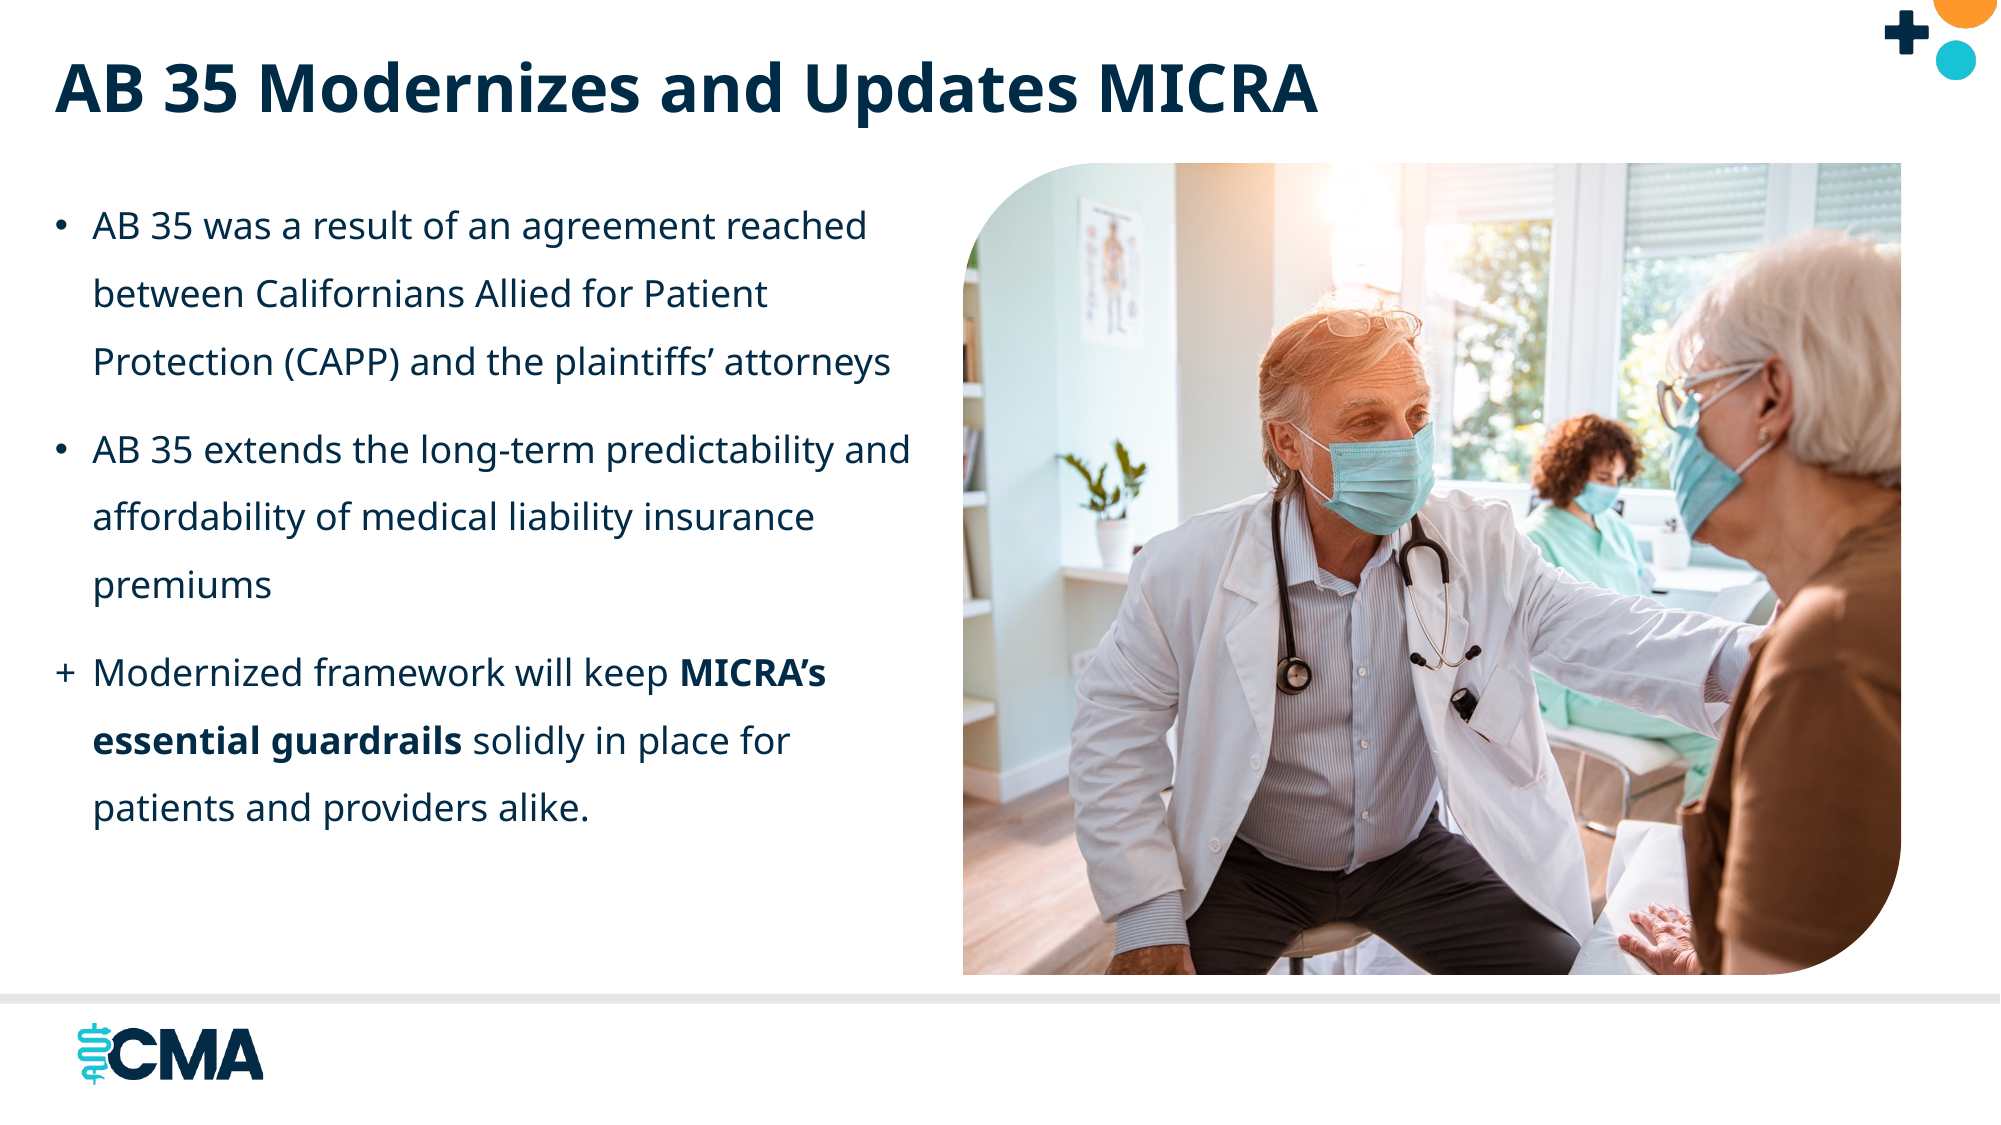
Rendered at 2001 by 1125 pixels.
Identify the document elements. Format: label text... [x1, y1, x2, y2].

picture [962, 163, 1902, 975]
list AB 35 was a result of an agreement reached between Californians Allied for Patient Protection (CAPP) and the plaintiffs’ attorneys AB 35 extends the long-term predictability and affordability of medical liability insurance premiums Modernized framework will keep MICRA’s essential guardrails solidly in place for patients and providers alike. [54, 179, 935, 992]
title AB 35 Modernizes and Updates MICRA [55, 54, 1908, 141]
